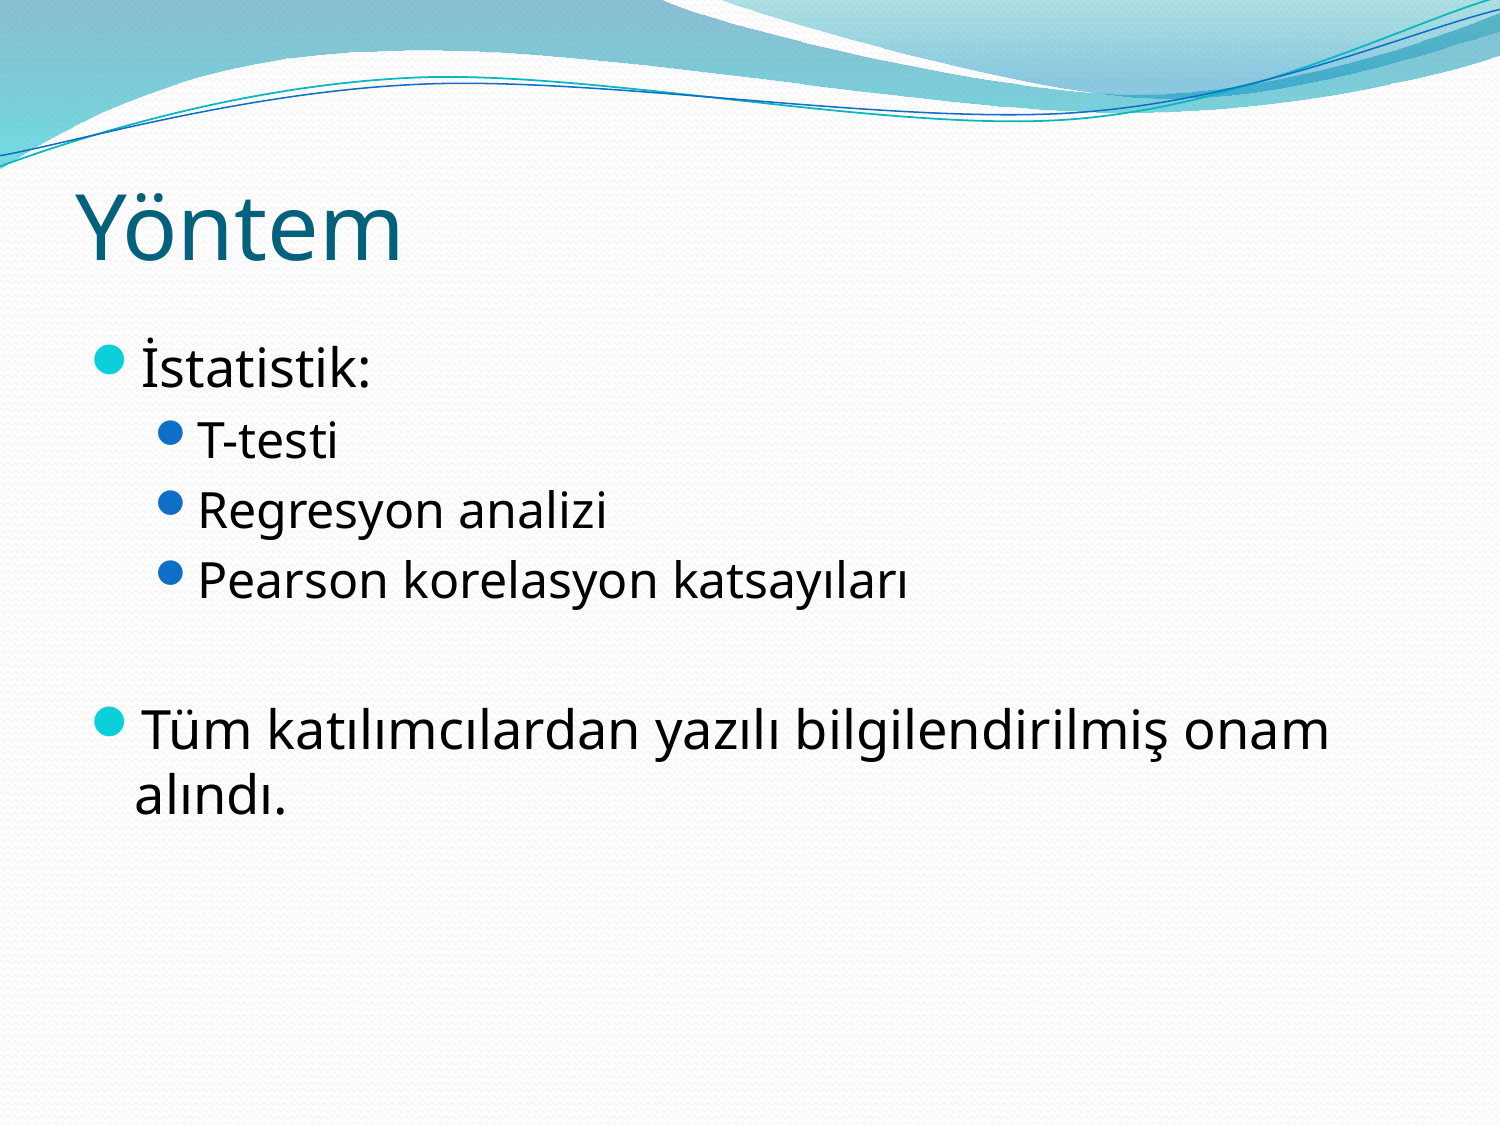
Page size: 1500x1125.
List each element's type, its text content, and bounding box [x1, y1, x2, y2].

list İstatistik: T-testi Regresyon analizi Pearson korelasyon katsayıları Tüm katılımcılardan yazılı bilgilendirilmiş onam alındı. [74, 326, 1426, 1038]
title Yöntem [74, 148, 1426, 280]
